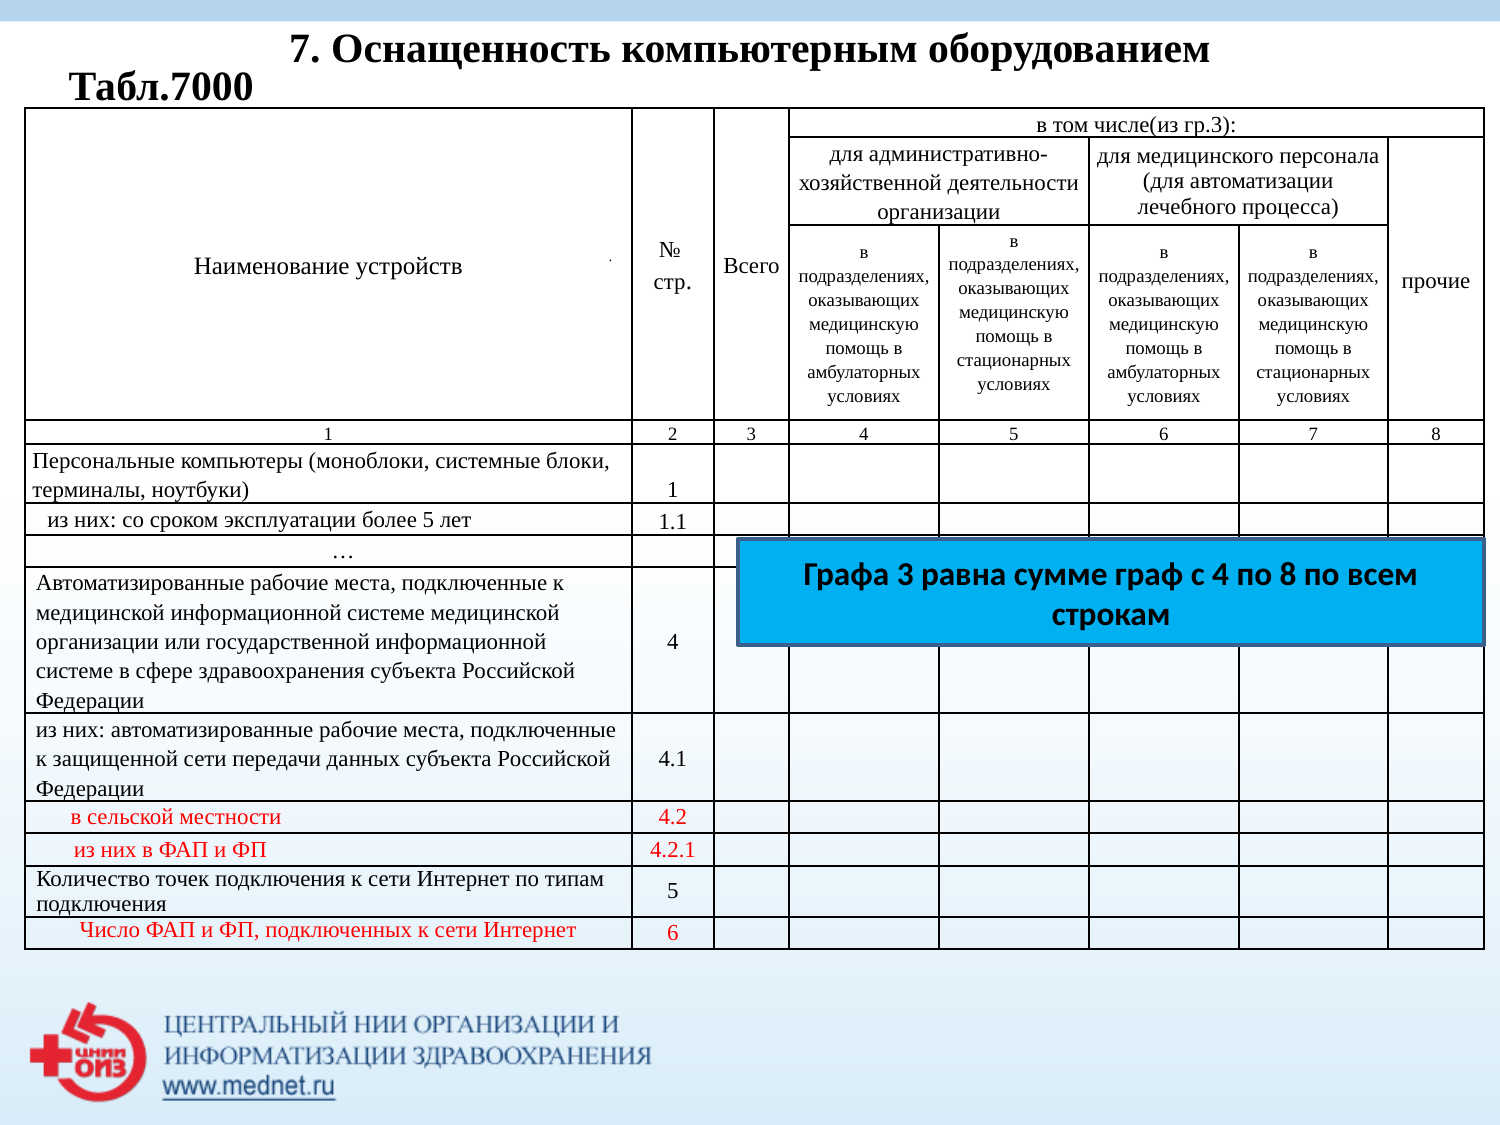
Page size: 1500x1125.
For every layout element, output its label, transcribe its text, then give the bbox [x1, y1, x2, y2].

table_cell прочие [1389, 138, 1483, 419]
table_cell 1.1 [633, 504, 713, 534]
table_cell [940, 445, 1088, 502]
table_cell [715, 445, 788, 502]
table_cell [715, 504, 788, 534]
table_cell [790, 647, 938, 712]
table_cell для административно-хозяйственной деятельности организации [790, 138, 1088, 224]
table_cell [1240, 867, 1387, 916]
table_cell для медицинского персонала (для автоматизации лечебного процесса) [1090, 138, 1387, 224]
table_cell [1240, 647, 1387, 712]
table_cell [940, 834, 1088, 865]
table_cell [1240, 504, 1387, 534]
table_cell 5 [633, 867, 713, 916]
table_cell [1389, 918, 1483, 948]
table_cell [790, 714, 938, 800]
table_cell [1389, 867, 1483, 916]
table_cell [790, 504, 938, 534]
table_cell [1090, 504, 1238, 534]
table_cell 1 [633, 445, 713, 502]
table_cell в подразделениях, оказывающих медицинскую помощь в амбулаторных условиях [1090, 226, 1238, 419]
table_cell [790, 802, 938, 832]
table_cell [1240, 802, 1387, 832]
picture [0, 0, 1500, 1125]
table_cell [1240, 918, 1387, 948]
table_cell [1389, 504, 1483, 534]
table_cell [1389, 834, 1483, 865]
table_cell [1090, 647, 1238, 712]
table_cell … [26, 536, 631, 566]
table_cell [1090, 445, 1238, 502]
table_header Всего [715, 109, 788, 419]
table_header № стр. [633, 109, 713, 419]
table_cell [940, 647, 1088, 712]
table_cell [940, 918, 1088, 948]
table_cell [1090, 834, 1238, 865]
table_cell [1240, 714, 1387, 800]
table_cell 2 [633, 421, 713, 443]
table_cell [1090, 714, 1238, 800]
table_cell 8 [1389, 421, 1483, 443]
text_box 7. Оснащенность компьютерным оборудованием [37, 24, 1463, 67]
table_cell [1389, 445, 1483, 502]
table_cell Автоматизированные рабочие места, подключенные к медицинской информационной системе медицинской организации или государственной информационной системе в сфере здравоохранения субъекта Российской Федерации [26, 568, 631, 712]
table_cell 6 [1090, 421, 1238, 443]
table_header Наименование устройств [26, 109, 631, 419]
table_cell [715, 834, 788, 865]
table_cell [940, 802, 1088, 832]
table_cell [1389, 802, 1483, 832]
table_cell 4 [633, 568, 713, 712]
table_cell [715, 536, 788, 566]
table_cell Количество точек подключения к сети Интернет по типам подключения [26, 867, 631, 916]
table_cell [790, 918, 938, 948]
table_cell Число ФАП и ФП, подключенных к сети Интернет [26, 918, 631, 948]
table_cell [715, 568, 788, 712]
table_cell [790, 867, 938, 916]
table_cell [1090, 918, 1238, 948]
table_cell 4.1 [633, 714, 713, 800]
table_cell [1240, 445, 1387, 502]
table_cell из них: автоматизированные рабочие места, подключенные к защищенной сети передачи данных субъекта Российской Федерации [26, 714, 631, 800]
table_cell [1090, 802, 1238, 832]
table_cell из них: со сроком эксплуатации более 5 лет [26, 504, 631, 534]
table_cell [1090, 867, 1238, 916]
table_cell [1240, 834, 1387, 865]
table_cell 7 [1240, 421, 1387, 443]
table_cell 4 [790, 421, 938, 443]
table_cell [715, 918, 788, 948]
table_cell [715, 714, 788, 800]
table_cell [940, 867, 1088, 916]
table_cell в подразделениях, оказывающих медицинскую помощь в амбулаторных условиях [790, 226, 938, 419]
table_cell [790, 445, 938, 502]
table_cell [940, 504, 1088, 534]
table_cell 1 [26, 421, 631, 443]
table_header в том числе(из гр.3): [790, 109, 1483, 136]
table_cell в подразделениях, оказывающих медицинскую помощь в стационарных условиях [1240, 226, 1387, 419]
table_cell [715, 802, 788, 832]
table_cell 4.2.1 [633, 834, 713, 865]
table_cell [1389, 714, 1483, 800]
table_cell Персональные компьютеры (моноблоки, системные блоки, терминалы, ноутбуки) [26, 445, 631, 502]
table_cell [1389, 647, 1483, 712]
table_cell в сельской местности [26, 802, 631, 832]
table_cell 4.2 [633, 802, 713, 832]
table_cell в подразделениях, оказывающих медицинскую помощь в стационарных условиях [940, 226, 1088, 419]
table_cell из них в ФАП и ФП [26, 834, 631, 865]
table_cell 5 [940, 421, 1088, 443]
table_cell [715, 867, 788, 916]
table_cell 3 [715, 421, 788, 443]
text_box Графа 3 равна сумме граф с 4 по 8 по всем строкам [736, 537, 1486, 647]
title Табл.7000 [17, 66, 306, 102]
table_cell [940, 714, 1088, 800]
table_cell 6 [633, 918, 713, 948]
table_cell [790, 834, 938, 865]
table_cell [633, 536, 713, 566]
